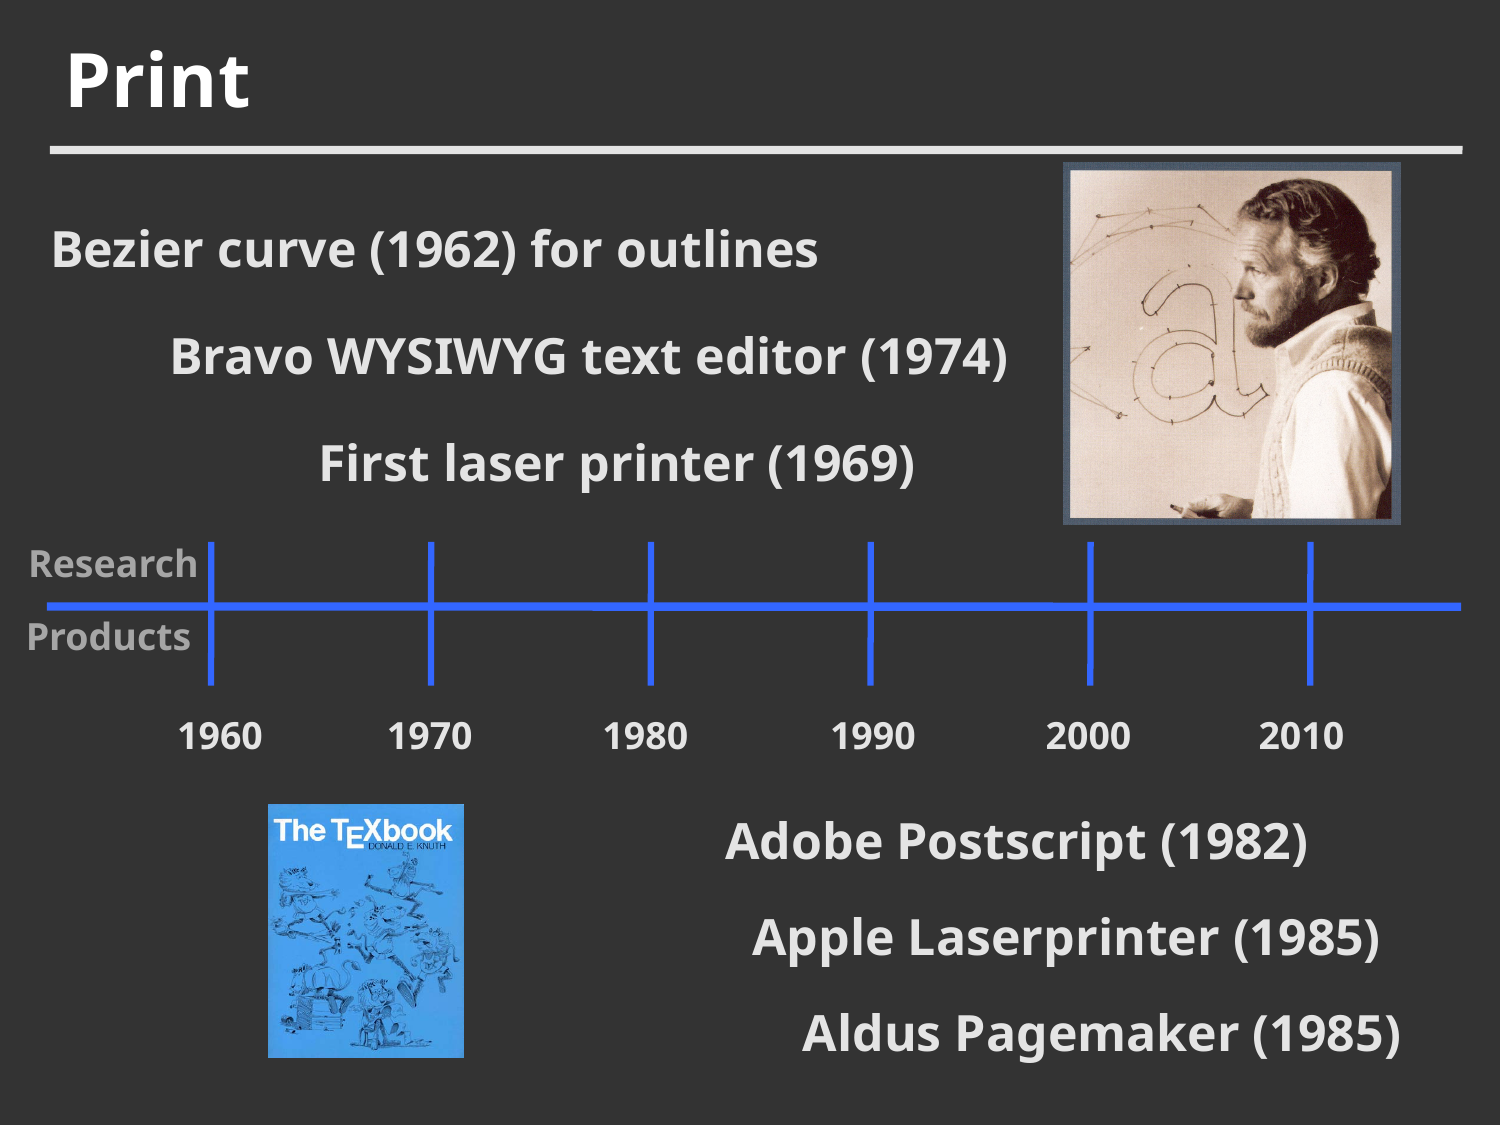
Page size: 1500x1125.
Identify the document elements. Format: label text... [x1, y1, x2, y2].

text_box 1960 [162, 704, 278, 765]
text_box Adobe Postscript (1982) [710, 802, 1324, 877]
text_box 1970 [372, 704, 488, 765]
text_box First laser printer (1969) [303, 424, 931, 499]
text_box Bravo WYSIWYG text editor (1974) [154, 316, 1024, 392]
text_box Research [13, 532, 215, 592]
text_box Products [11, 605, 207, 666]
text_box 1980 [587, 704, 704, 765]
text_box Aldus Pagemaker (1985) [788, 993, 1417, 1069]
text_box Bezier curve (1962) for outlines [35, 209, 848, 285]
picture [1062, 162, 1401, 526]
picture [268, 804, 464, 1059]
text_box Apple Laserprinter (1985) [737, 898, 1397, 973]
text_box 2010 [1243, 704, 1360, 765]
text_box 2000 [1030, 704, 1147, 765]
text_box 1990 [815, 704, 931, 765]
title Print [49, 36, 1463, 130]
